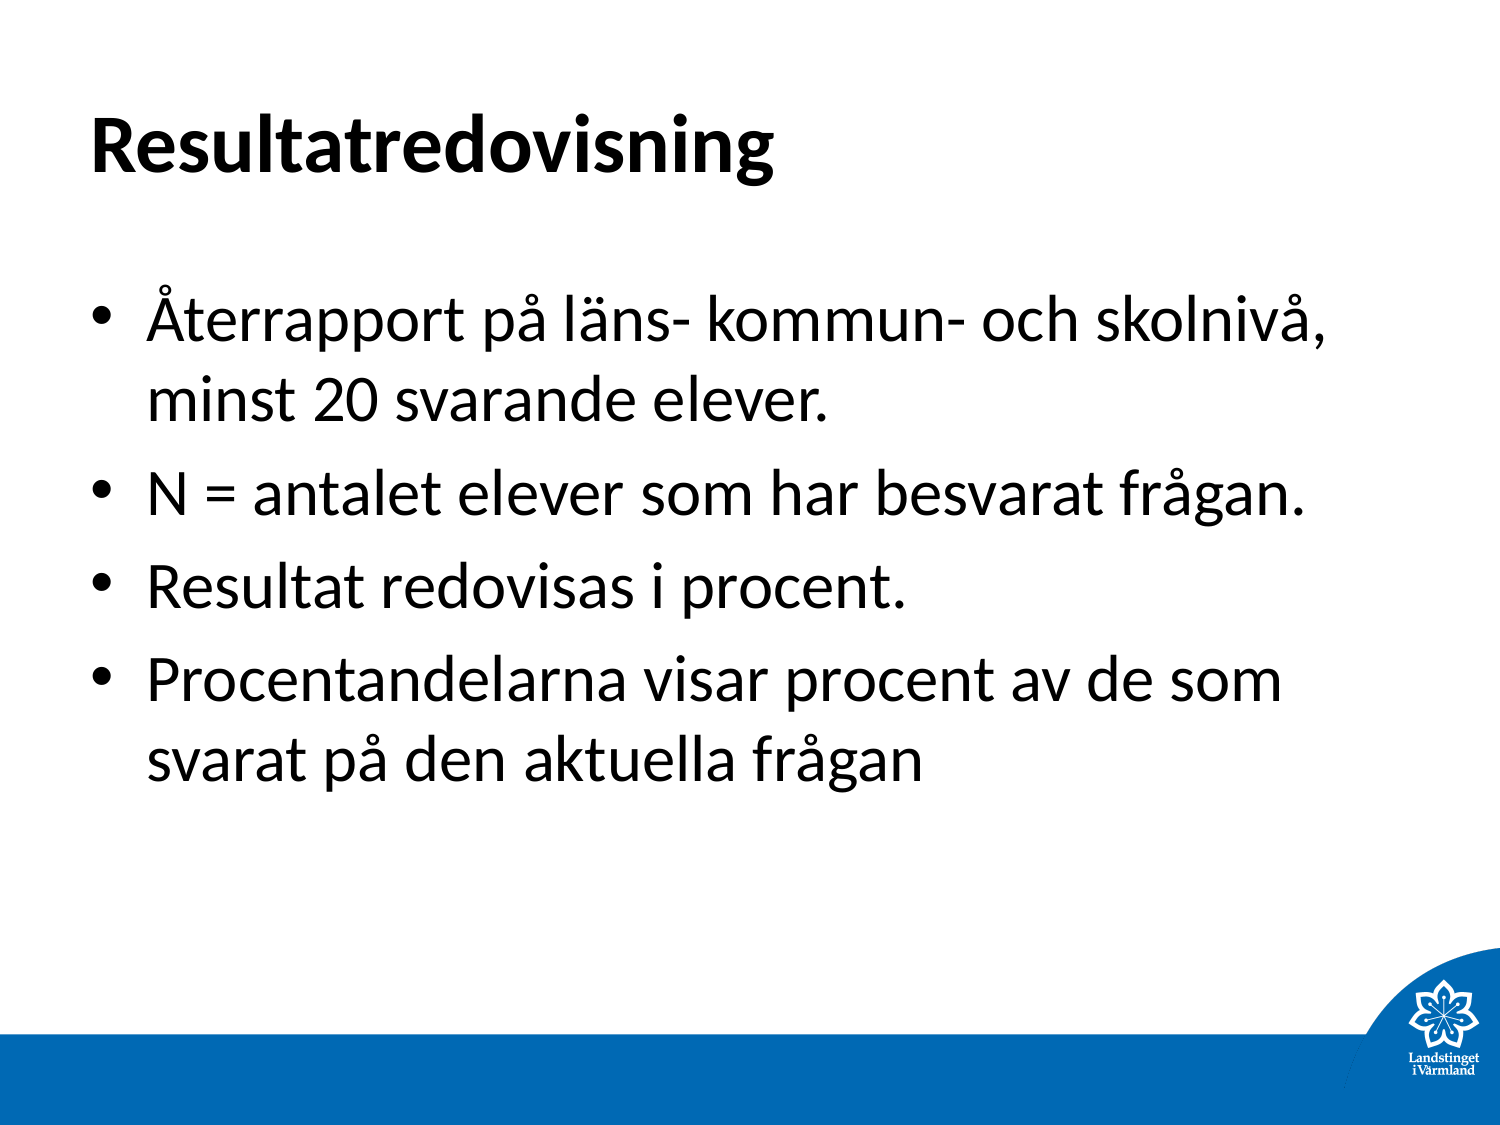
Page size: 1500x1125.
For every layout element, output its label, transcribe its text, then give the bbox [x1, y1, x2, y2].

title Resultatredovisning [75, 45, 1375, 233]
picture [1343, 948, 1500, 1092]
list Återrapport på läns- kommun- och skolnivå, minst 20 svarande elever. N = antalet elever som har besvarat frågan. Resultat redovisas i procent. Procentandelarna visar procent av de som svarat på den aktuella frågan [75, 267, 1425, 1010]
